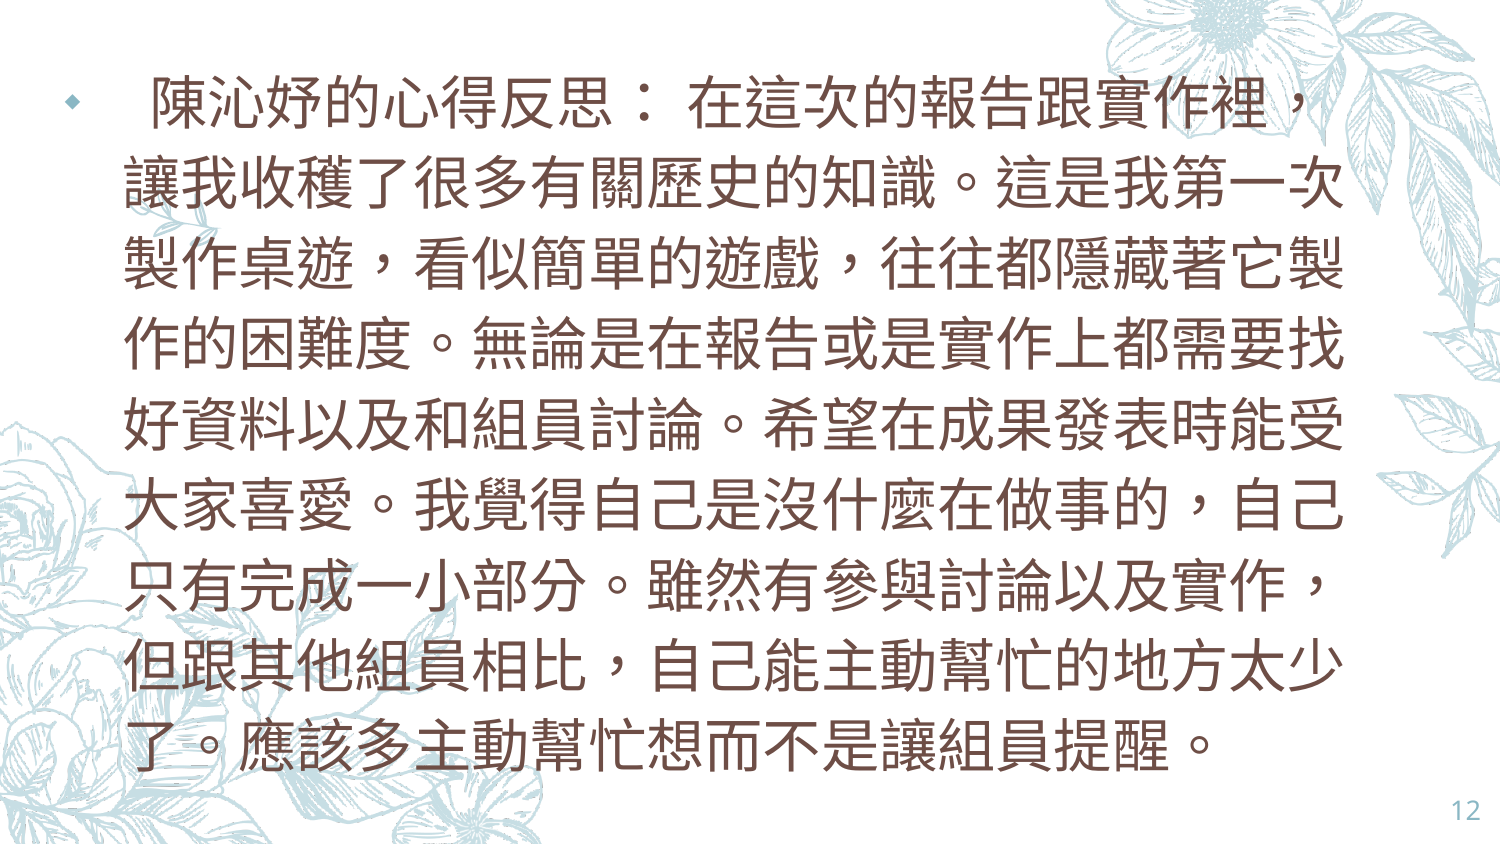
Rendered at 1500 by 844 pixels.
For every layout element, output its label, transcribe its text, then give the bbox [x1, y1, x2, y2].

list 陳沁妤的心得反思： 在這次的報告跟實作裡，讓我收穫了很多有關歷史的知識。這是我第一次製作桌遊，看似簡單的遊戲，往往都隱藏著它製作的困難度。無論是在報告或是實作上都需要找好資料以及和組員討論。希望在成果發表時能受大家喜愛。我覺得自己是沒什麼在做事的，自己只有完成一小部分。雖然有參與討論以及實作，但跟其他組員相比，自己能主動幫忙的地方太少了。應該多主動幫忙想而不是讓組員提醒。 [47, 55, 1366, 794]
picture [0, 421, 543, 844]
picture [1104, 0, 1500, 559]
slide_number 12 [1391, 779, 1482, 844]
